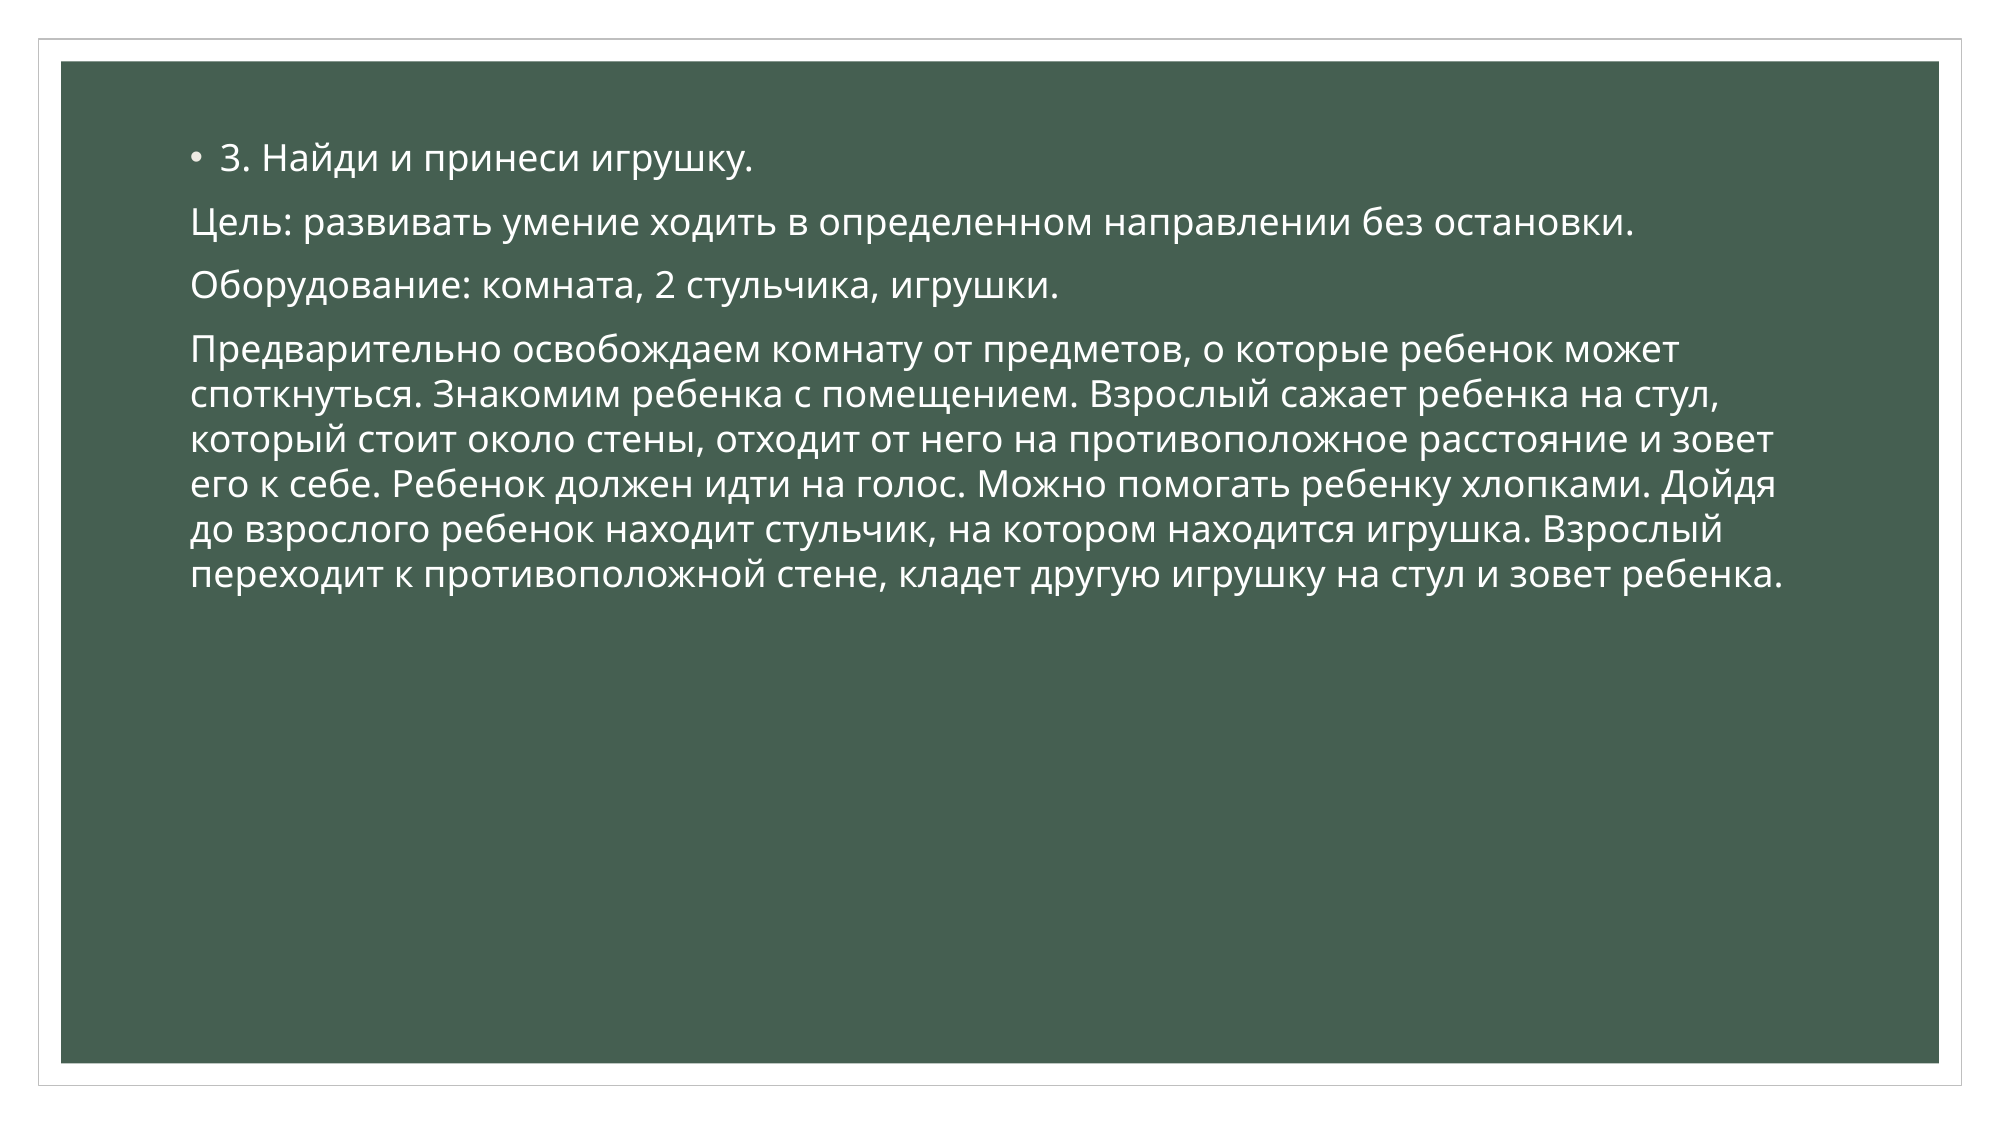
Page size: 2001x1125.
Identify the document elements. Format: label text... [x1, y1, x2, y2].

list 3. Найди и принеси игрушку. Цель: развивать умение ходить в определенном направлении без остановки. Оборудование: комната, 2 стульчика, игрушки. Предварительно освобождаем комнату от предметов, о которые ребенок может споткнуться. Знакомим ребенка с помещением. Взрослый сажает ребенка на стул, который стоит около стены, отходит от него на противоположное расстояние и зовет его к себе. Ребенок должен идти на голос. Можно помогать ребенку хлопками. Дойдя до взрослого ребенок находит стульчик, на котором находится игрушка. Взрослый переходит к противоположной стене, кладет другую игрушку на стул и зовет ребенка. [174, 126, 1825, 990]
